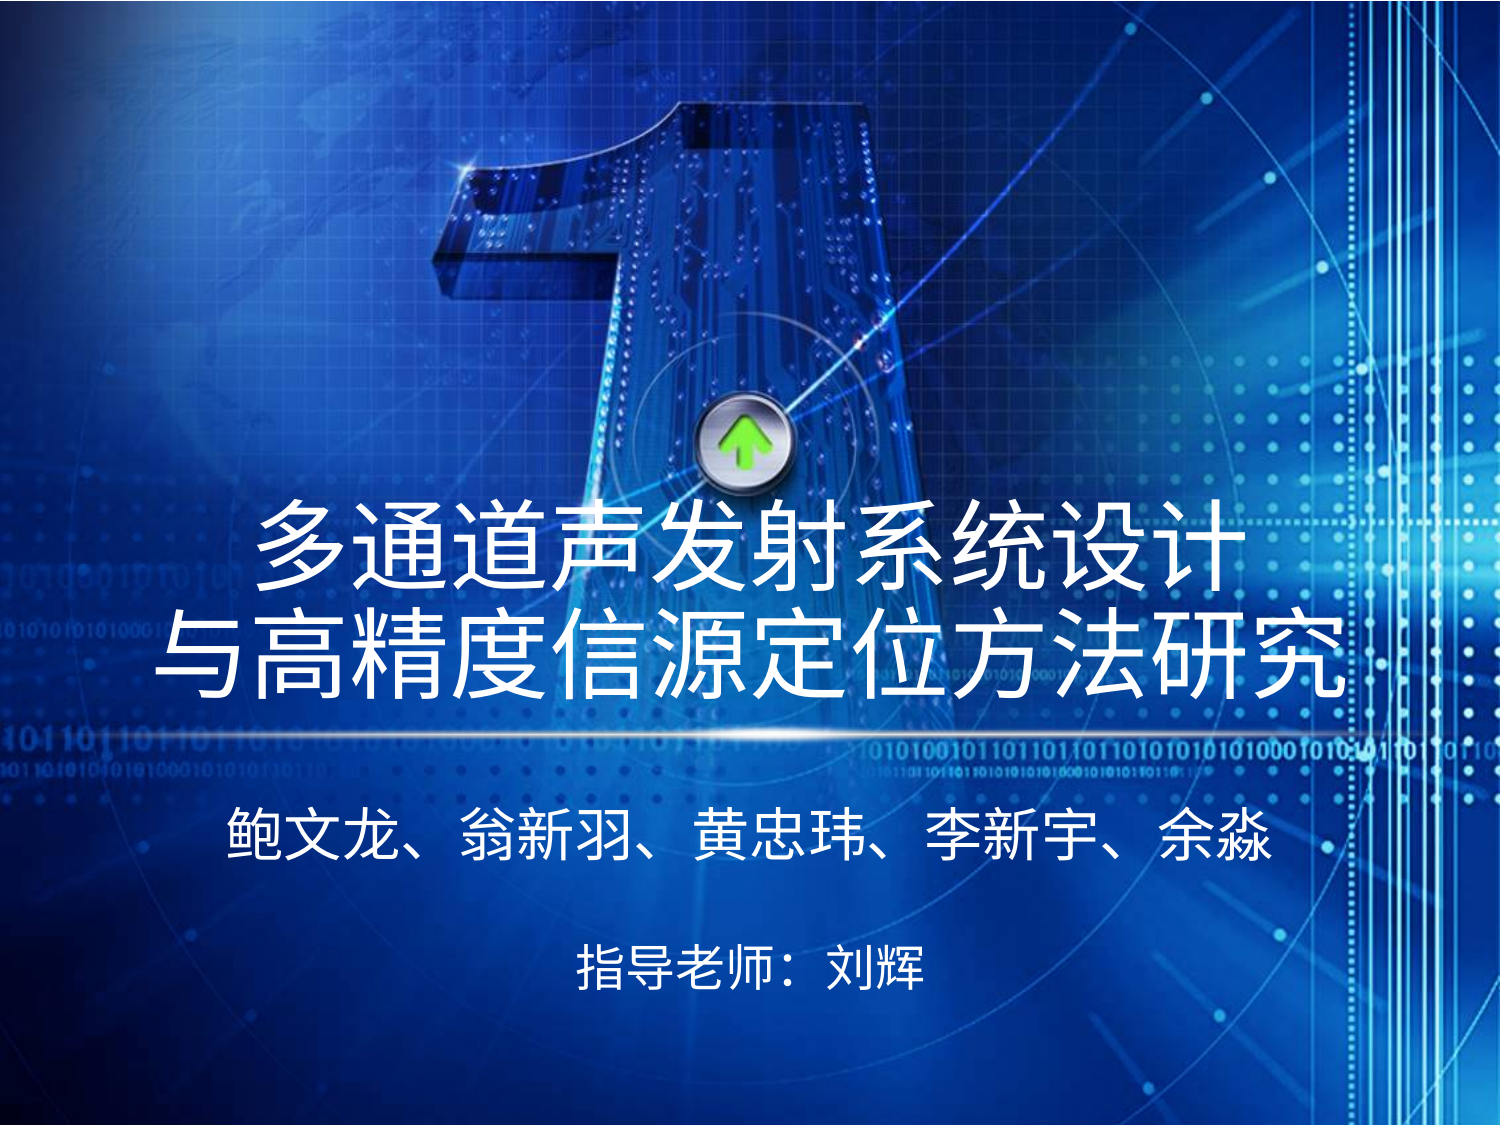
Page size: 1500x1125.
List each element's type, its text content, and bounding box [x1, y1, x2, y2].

picture [0, 1, 1500, 1125]
title 多通道声发射系统设计 与高精度信源定位方法研究 [41, 491, 1459, 720]
subtitle 鲍文龙、翁新羽、黄忠玮、李新宇、余淼 [41, 764, 1459, 901]
text_box 指导老师：刘辉 [41, 901, 1459, 1040]
